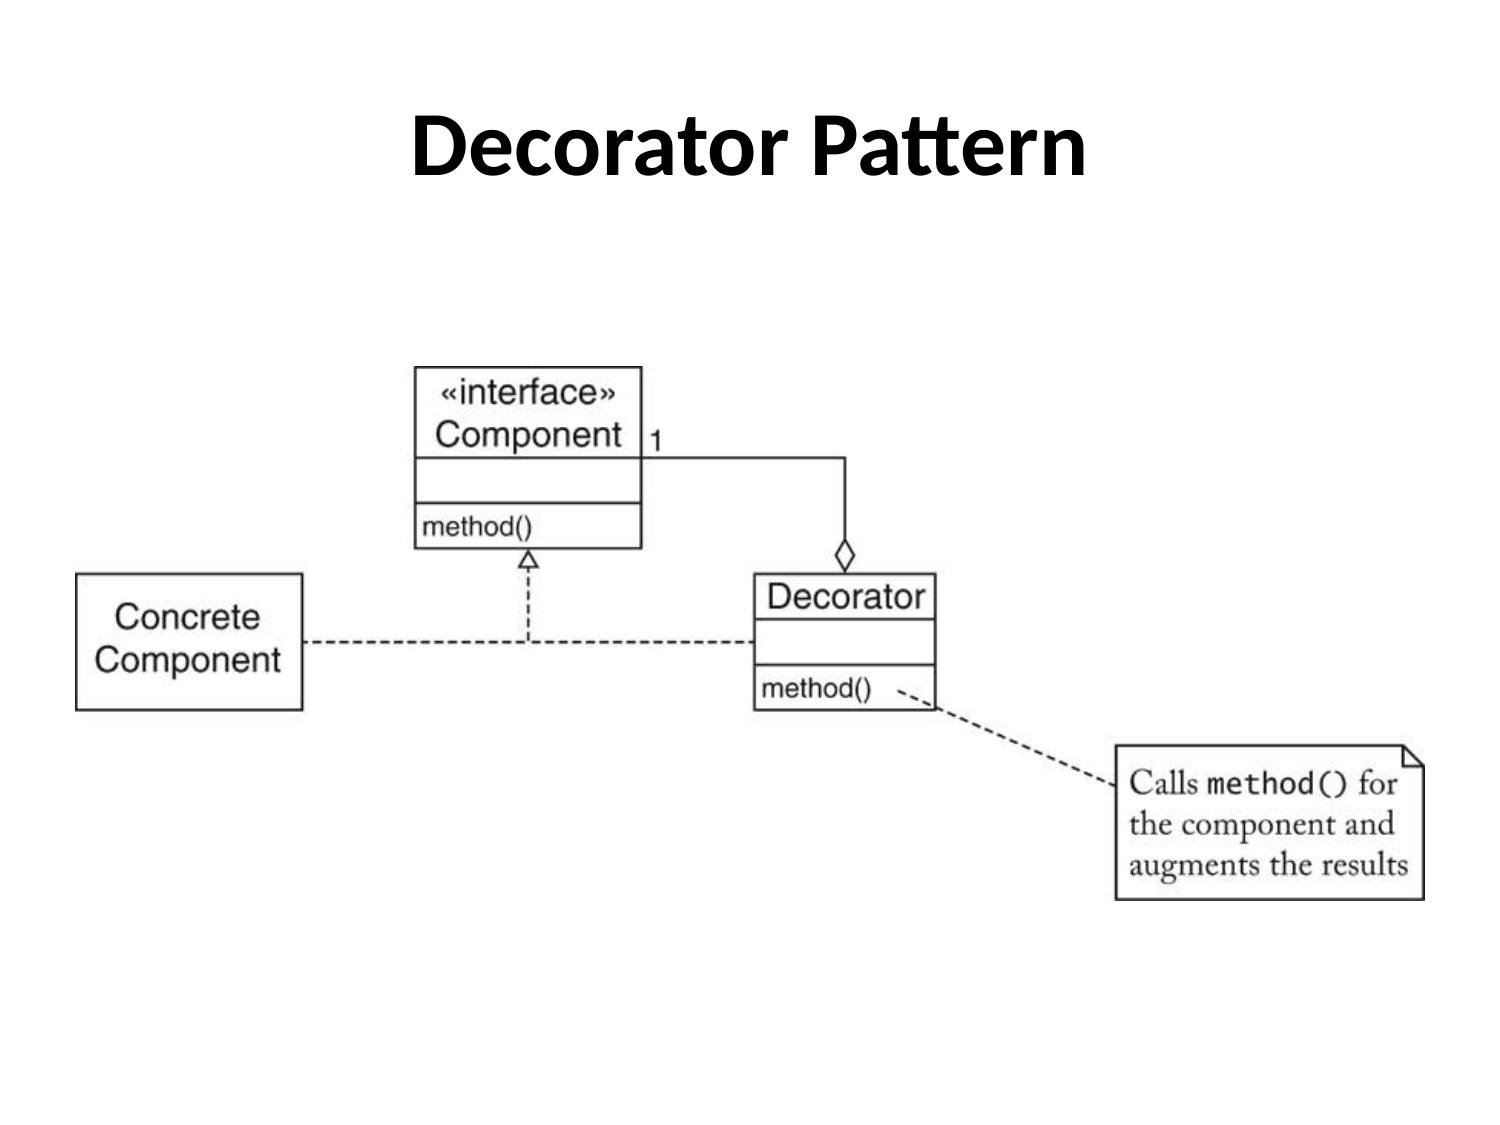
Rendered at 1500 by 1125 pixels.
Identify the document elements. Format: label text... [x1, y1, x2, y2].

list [74, 366, 1426, 901]
title Decorator Pattern [75, 45, 1425, 233]
